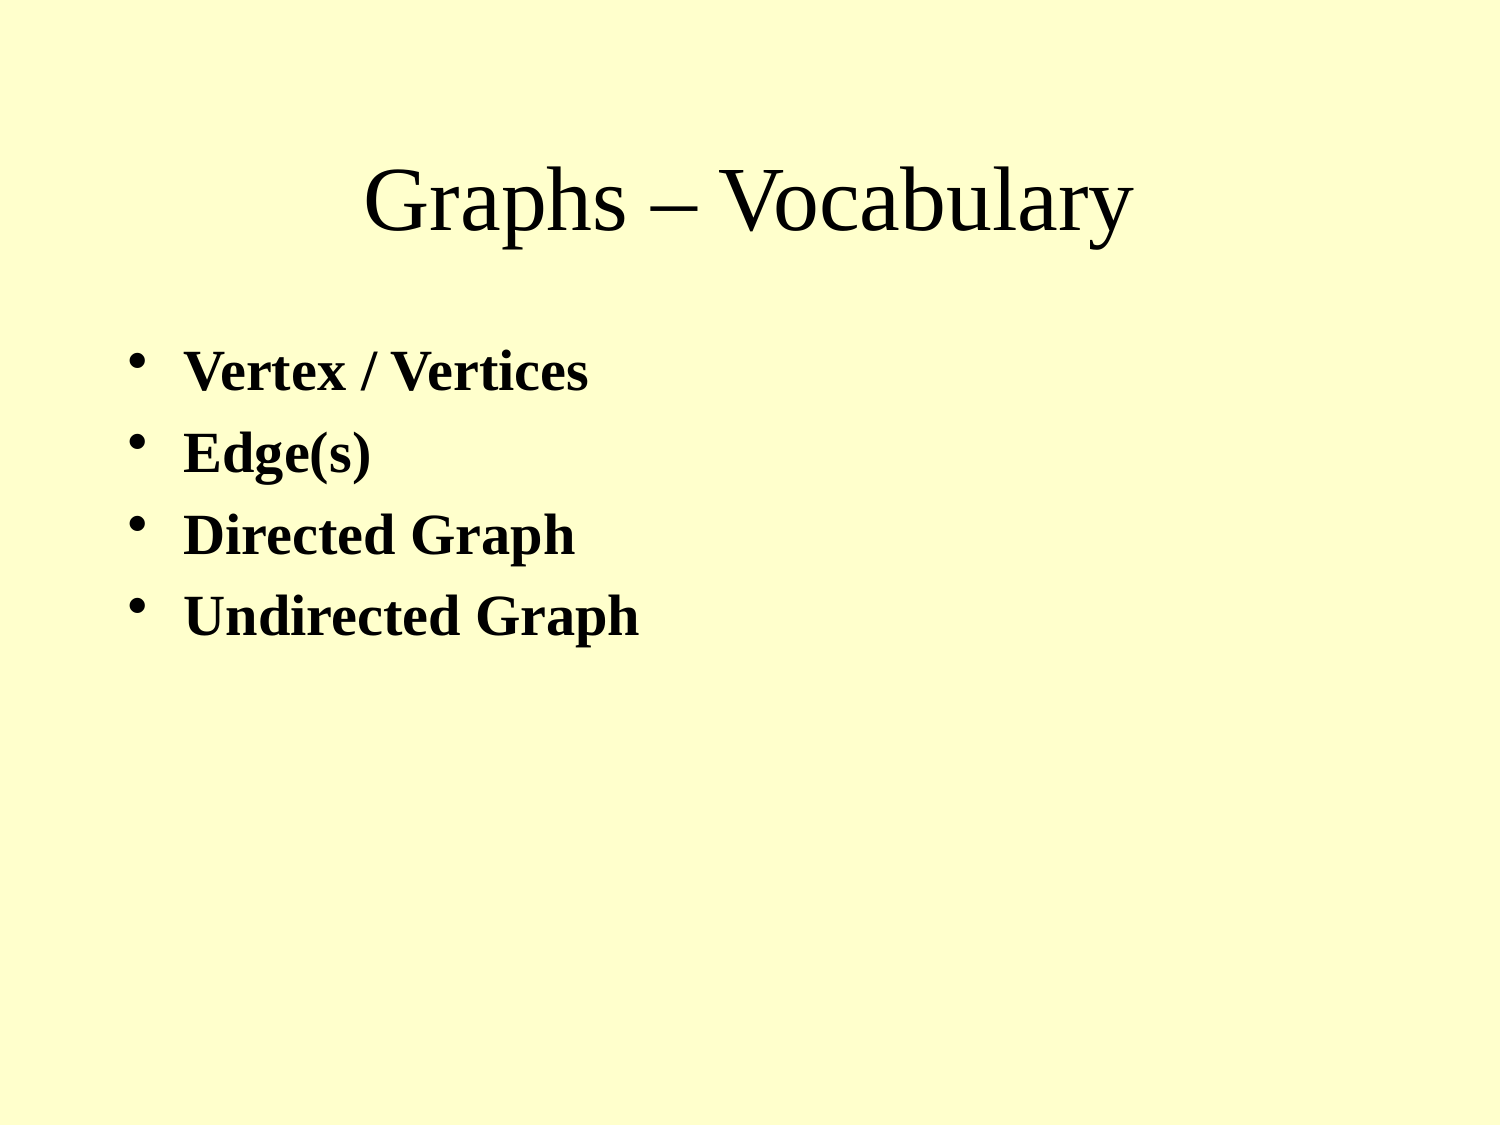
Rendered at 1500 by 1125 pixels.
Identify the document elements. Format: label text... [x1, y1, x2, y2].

title Graphs – Vocabulary [112, 99, 1388, 288]
list Vertex / Vertices Edge(s) Directed Graph Undirected Graph [112, 324, 738, 1000]
